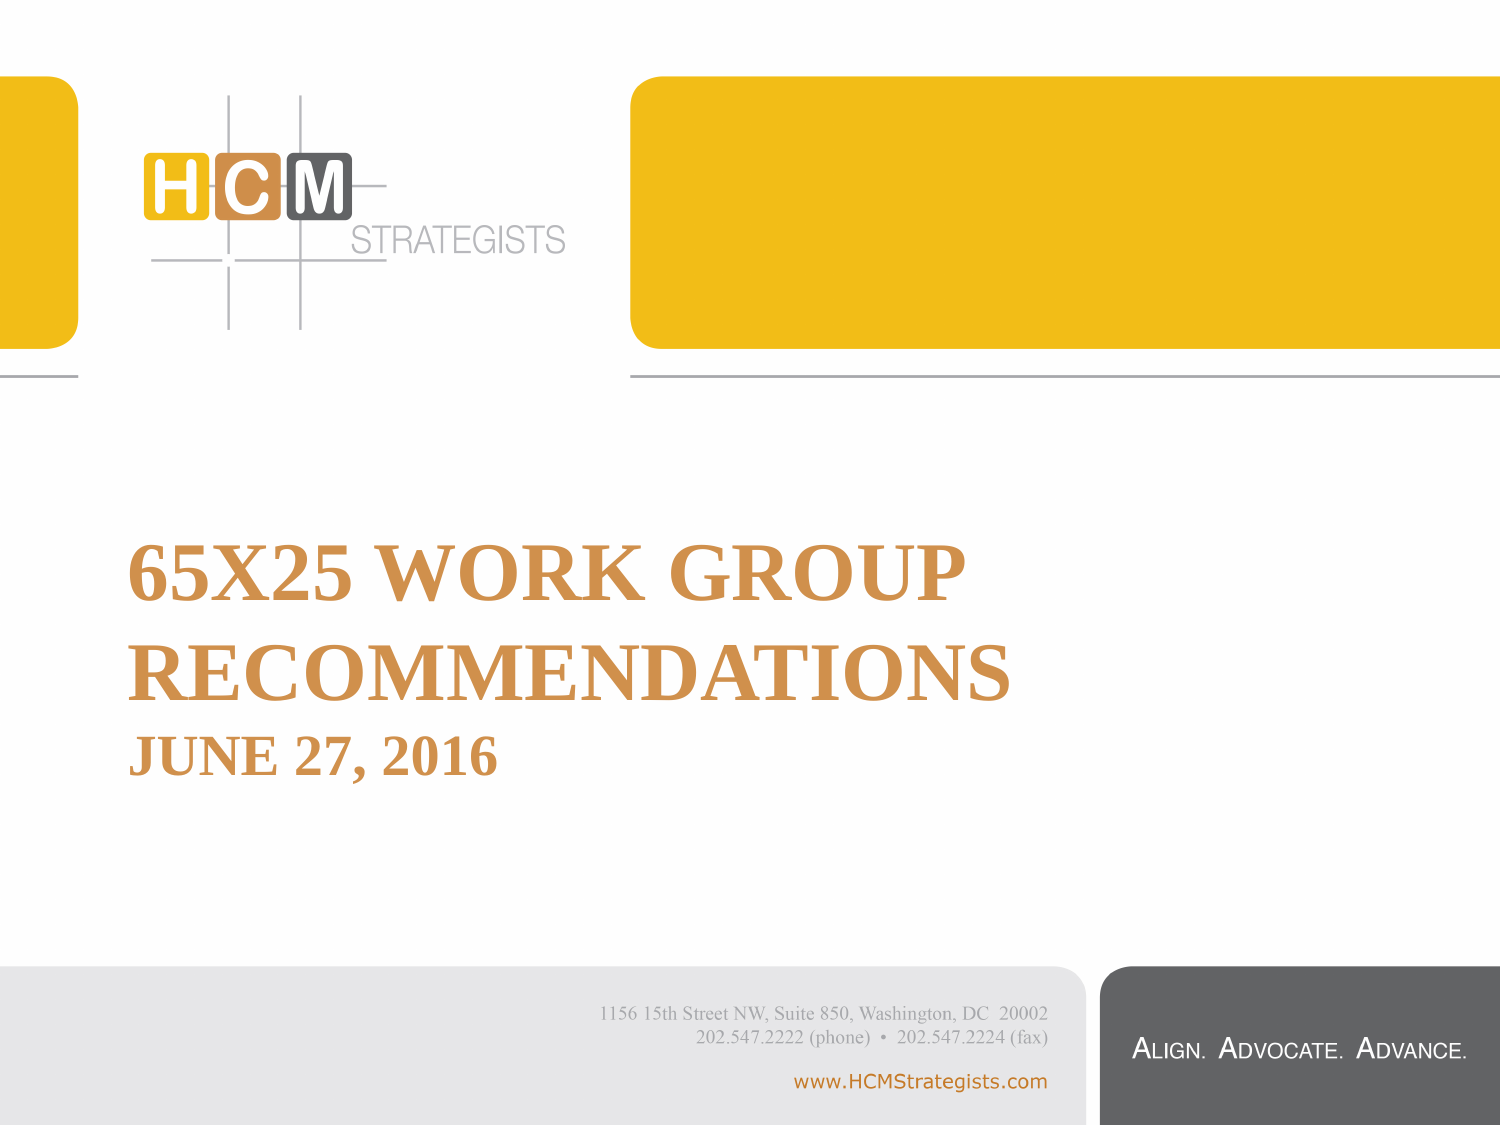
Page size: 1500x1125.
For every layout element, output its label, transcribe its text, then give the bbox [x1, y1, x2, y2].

picture [0, 0, 1500, 1125]
title 65x25 Work Group Recommendations June 27, 2016 [112, 531, 1388, 773]
